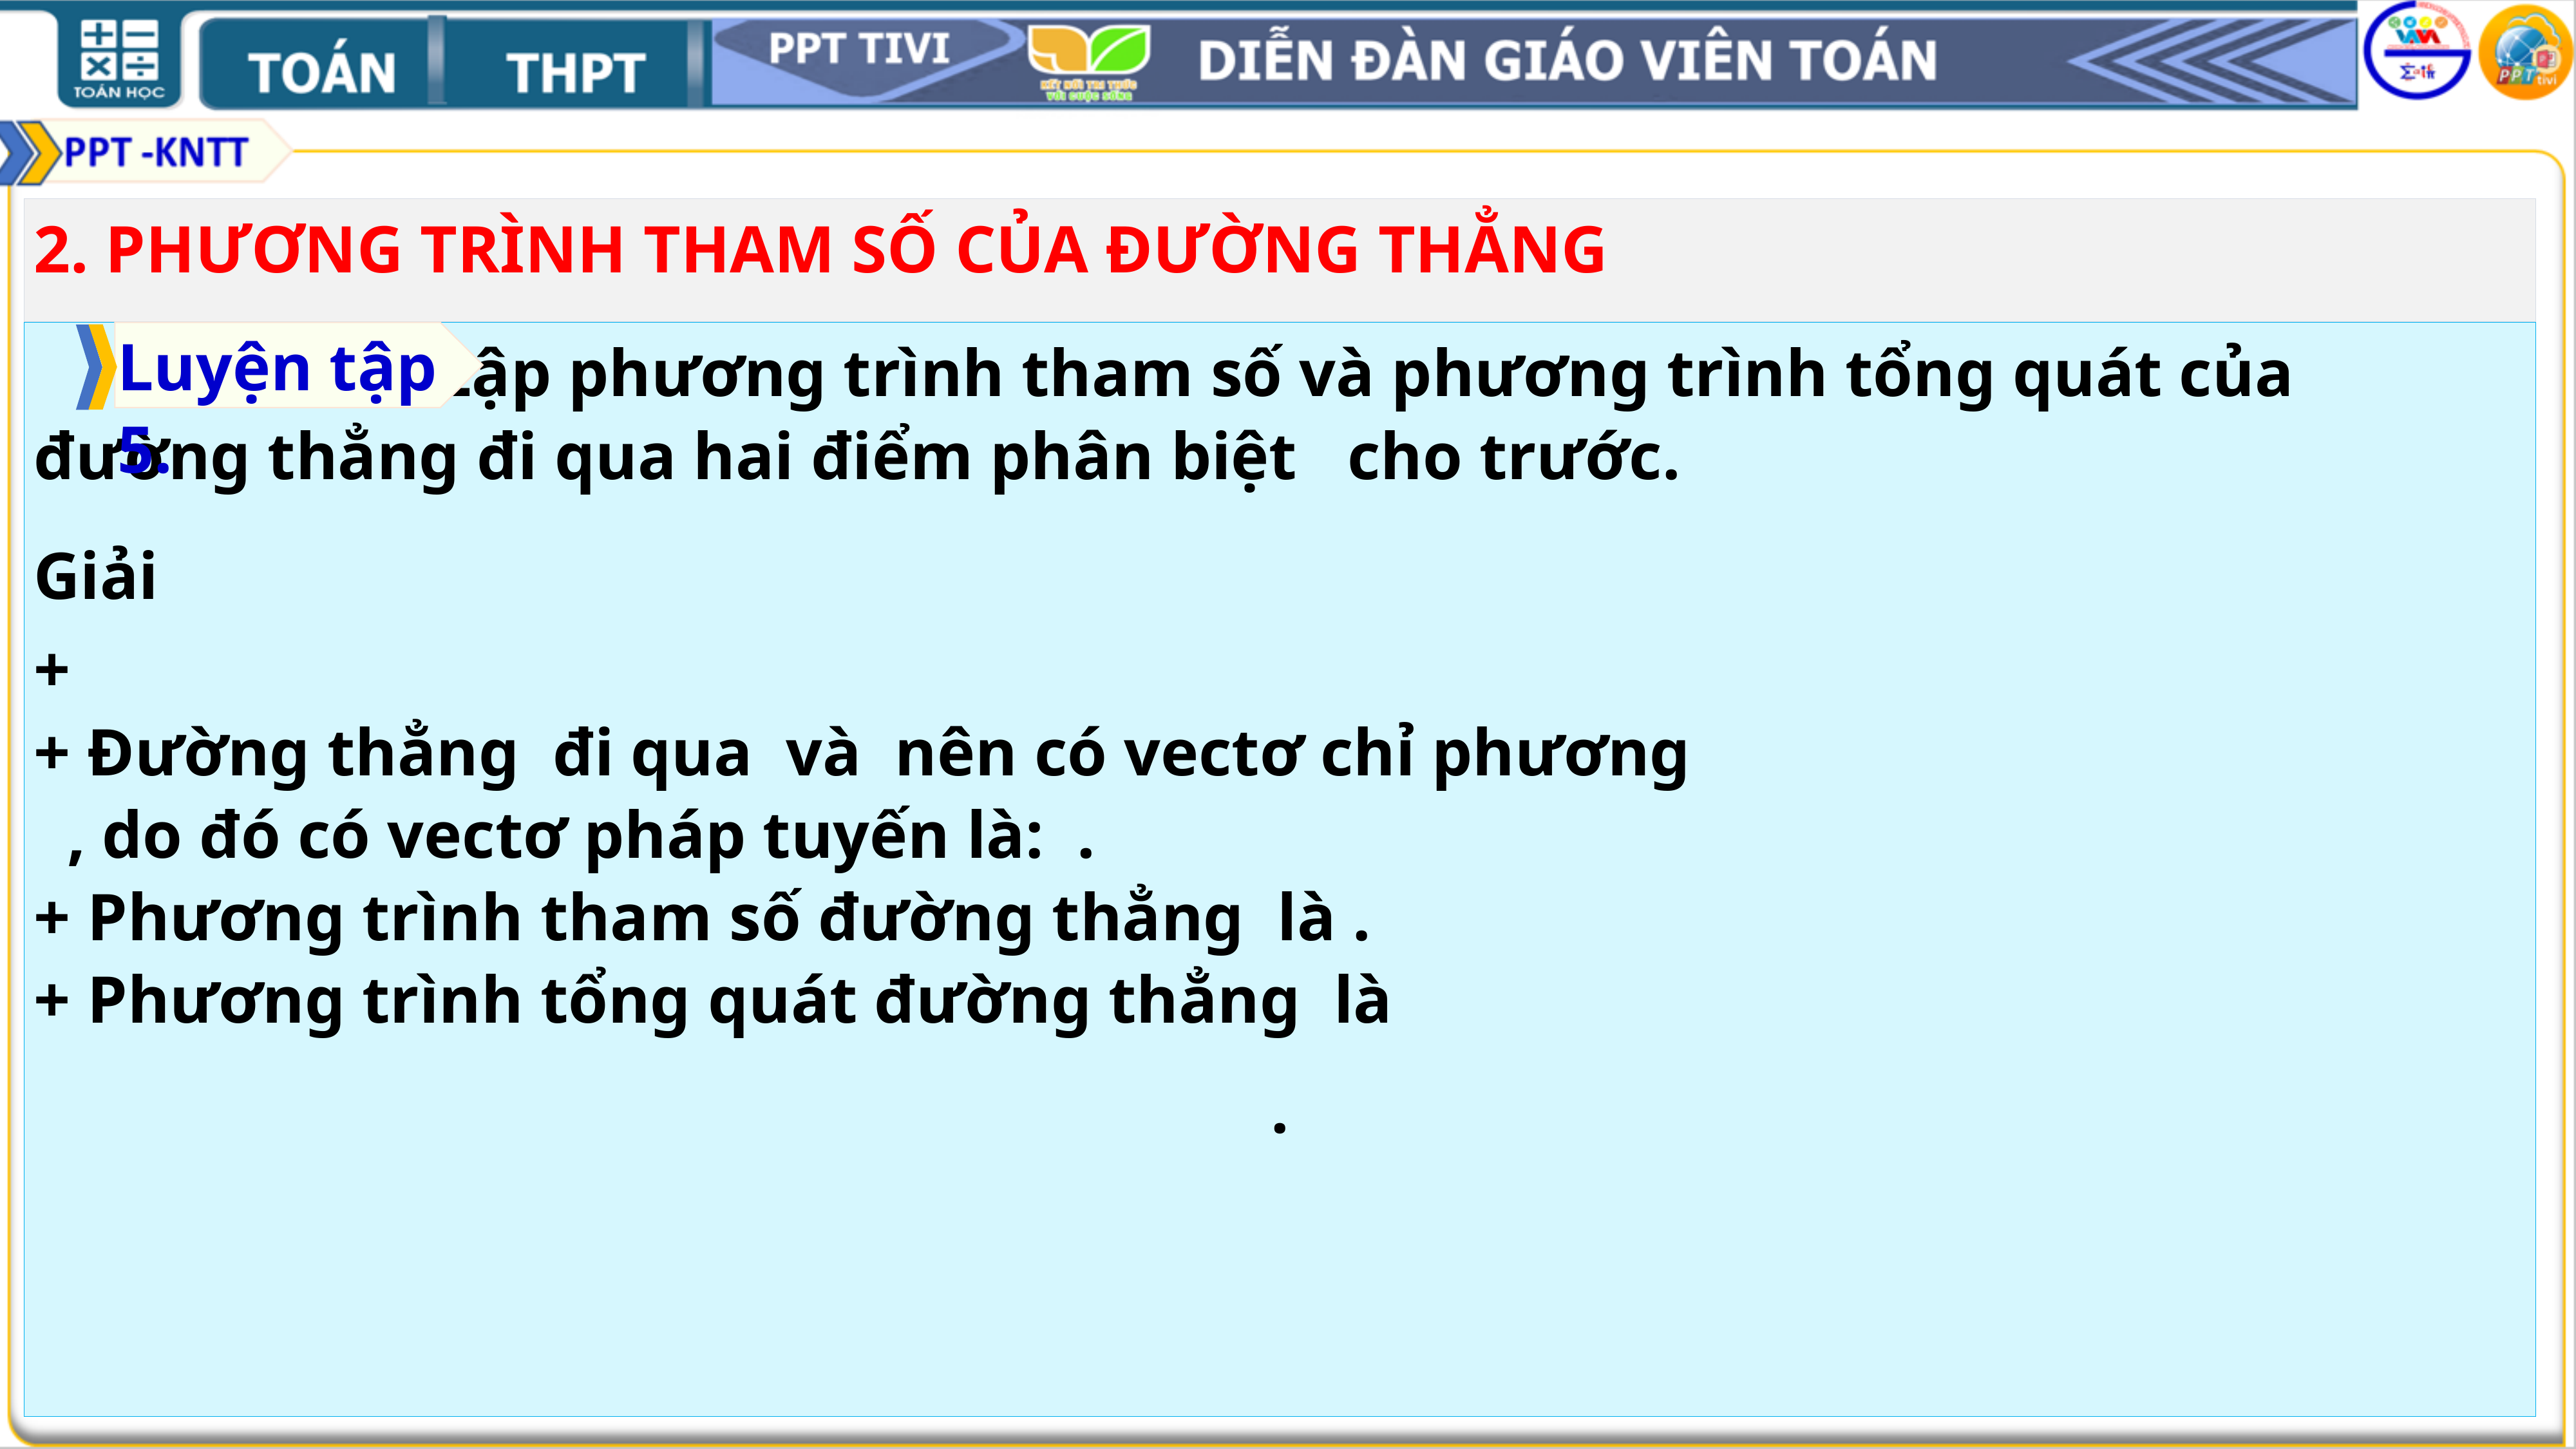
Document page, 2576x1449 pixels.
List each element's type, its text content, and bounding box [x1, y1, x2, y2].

picture [0, 0, 2576, 1449]
text_box 2. PHƯƠNG TRÌNH THAM SỐ CỦA ĐƯỜNG THẲNG [24, 198, 2536, 322]
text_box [75, 316, 483, 410]
